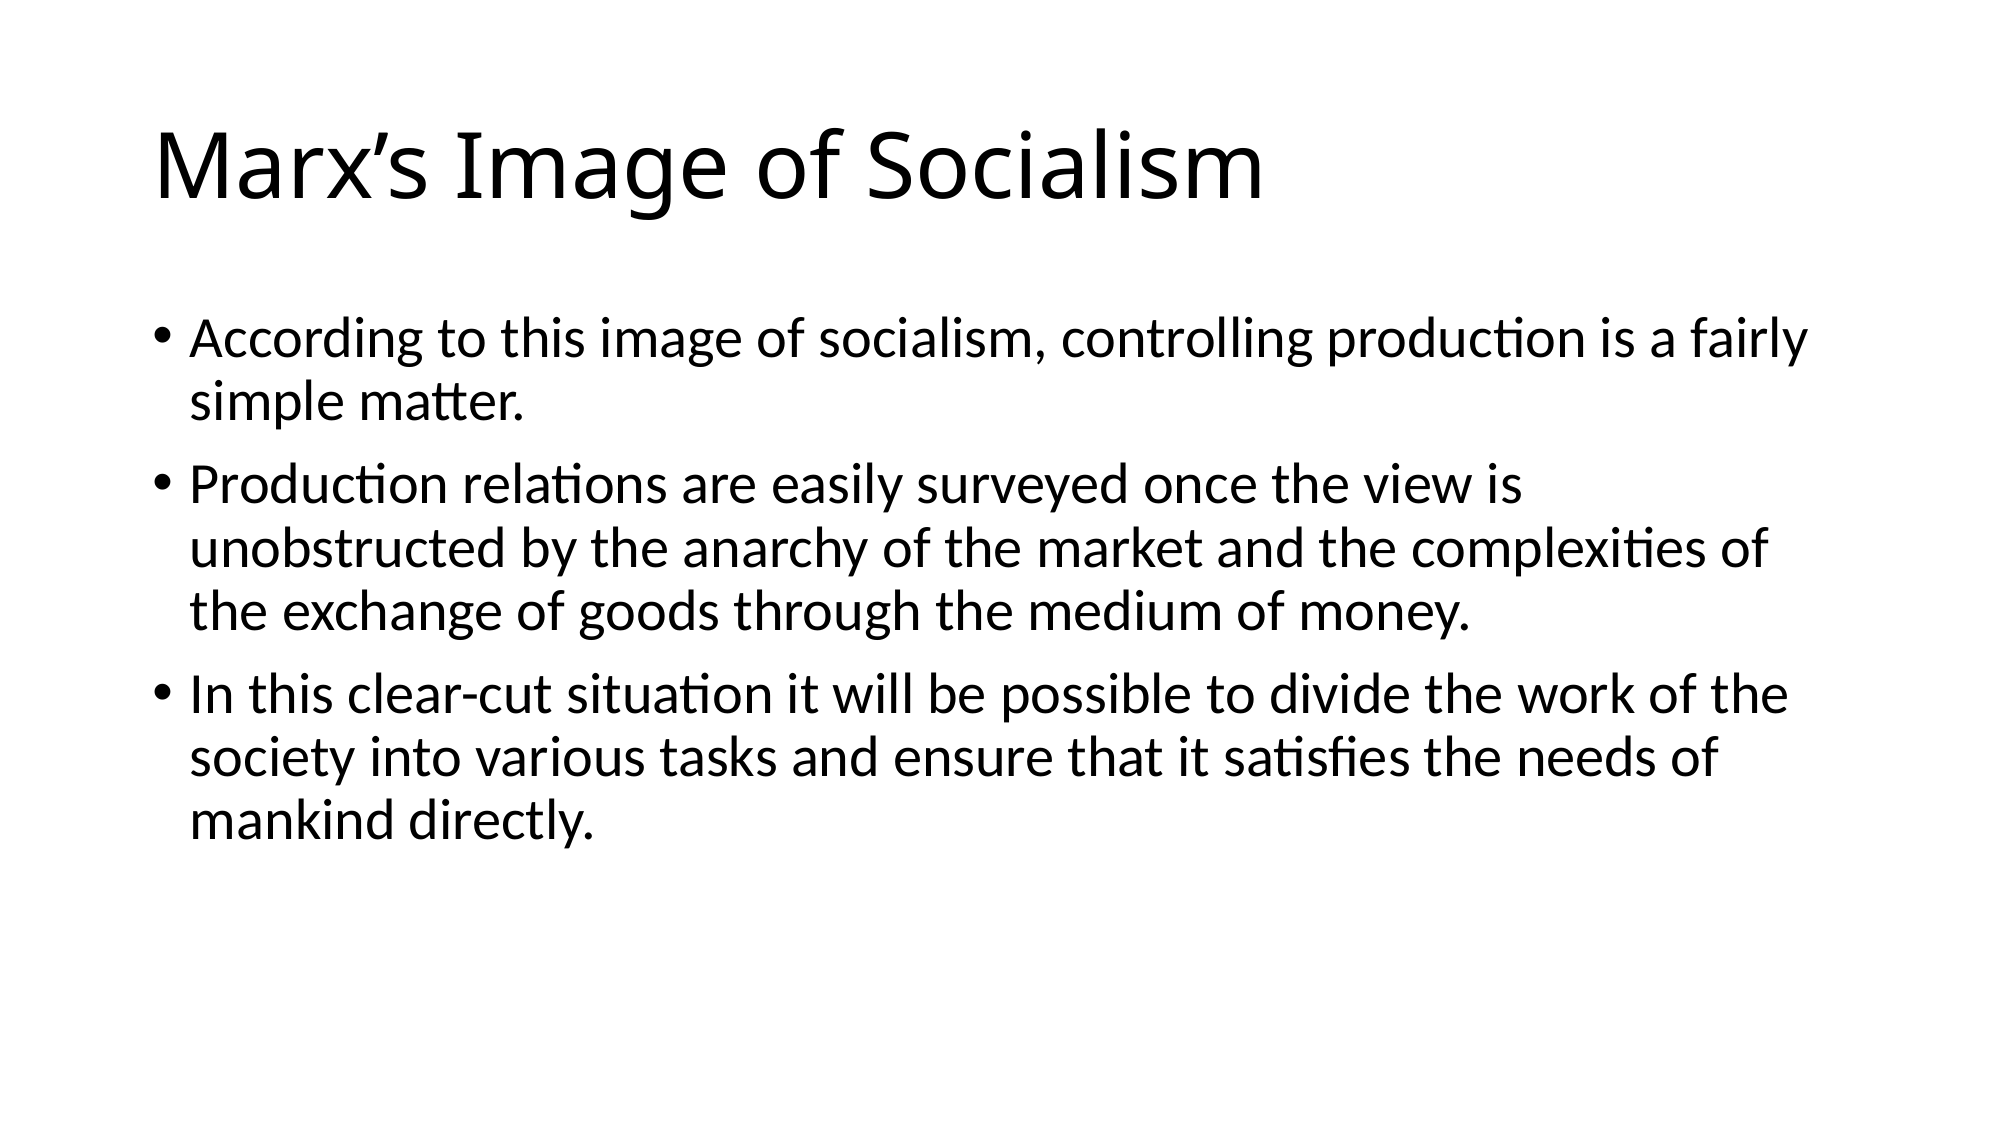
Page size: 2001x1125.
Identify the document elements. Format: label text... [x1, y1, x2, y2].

list According to this image of socialism, controlling production is a fairly simple matter. Production relations are easily surveyed once the view is unobstructed by the anarchy of the market and the complexities of the exchange of goods through the medium of money. In this clear-cut situation it will be possible to divide the work of the society into various tasks and ensure that it satisfies the needs of mankind directly. [137, 299, 1863, 1014]
title Marx’s Image of Socialism [137, 59, 1863, 278]
